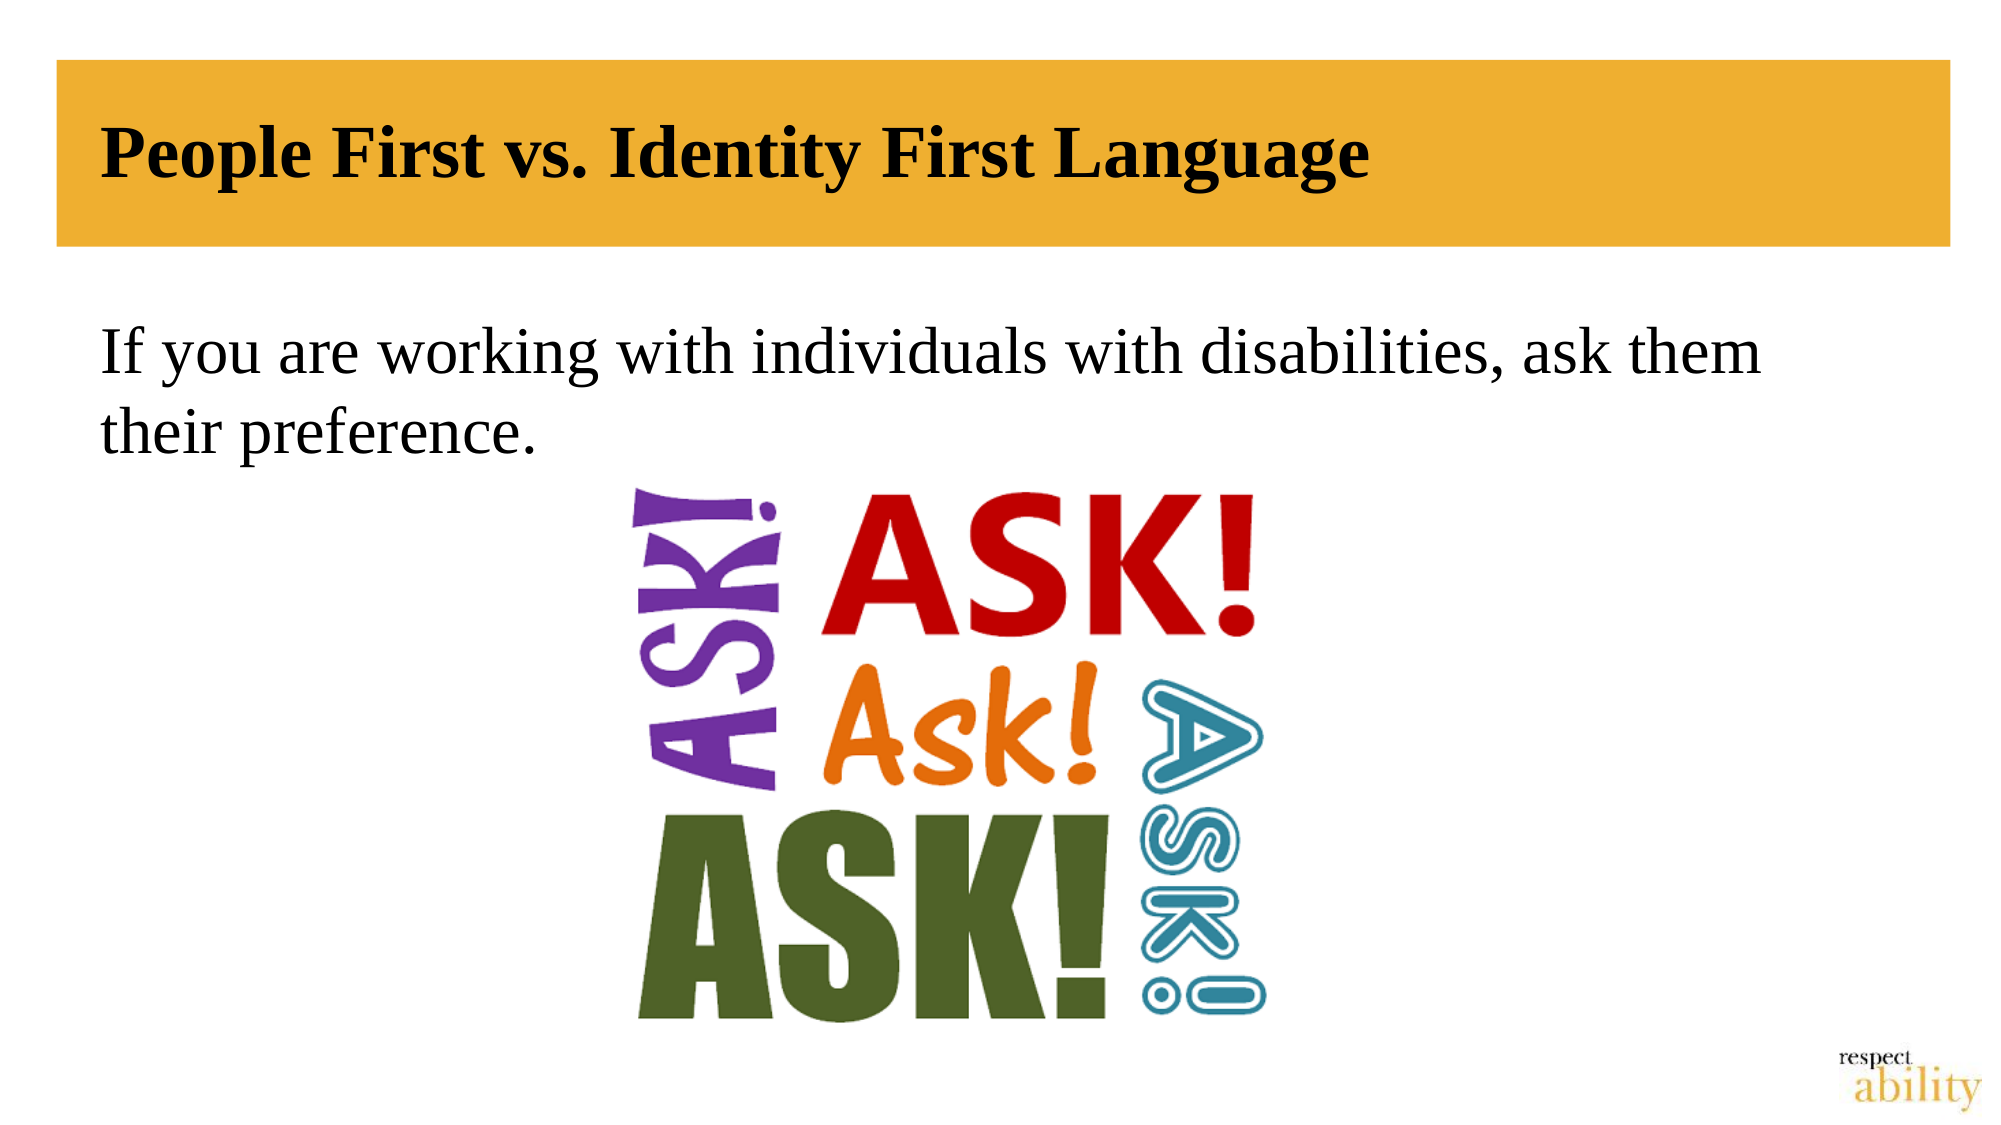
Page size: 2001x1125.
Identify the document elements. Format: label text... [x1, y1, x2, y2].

title People First vs. Identity First Language [85, 59, 1811, 247]
picture [607, 465, 1290, 1050]
list If you are working with individuals with disabilities, ask them their preference. [85, 299, 1918, 1014]
picture [1839, 1042, 1982, 1120]
